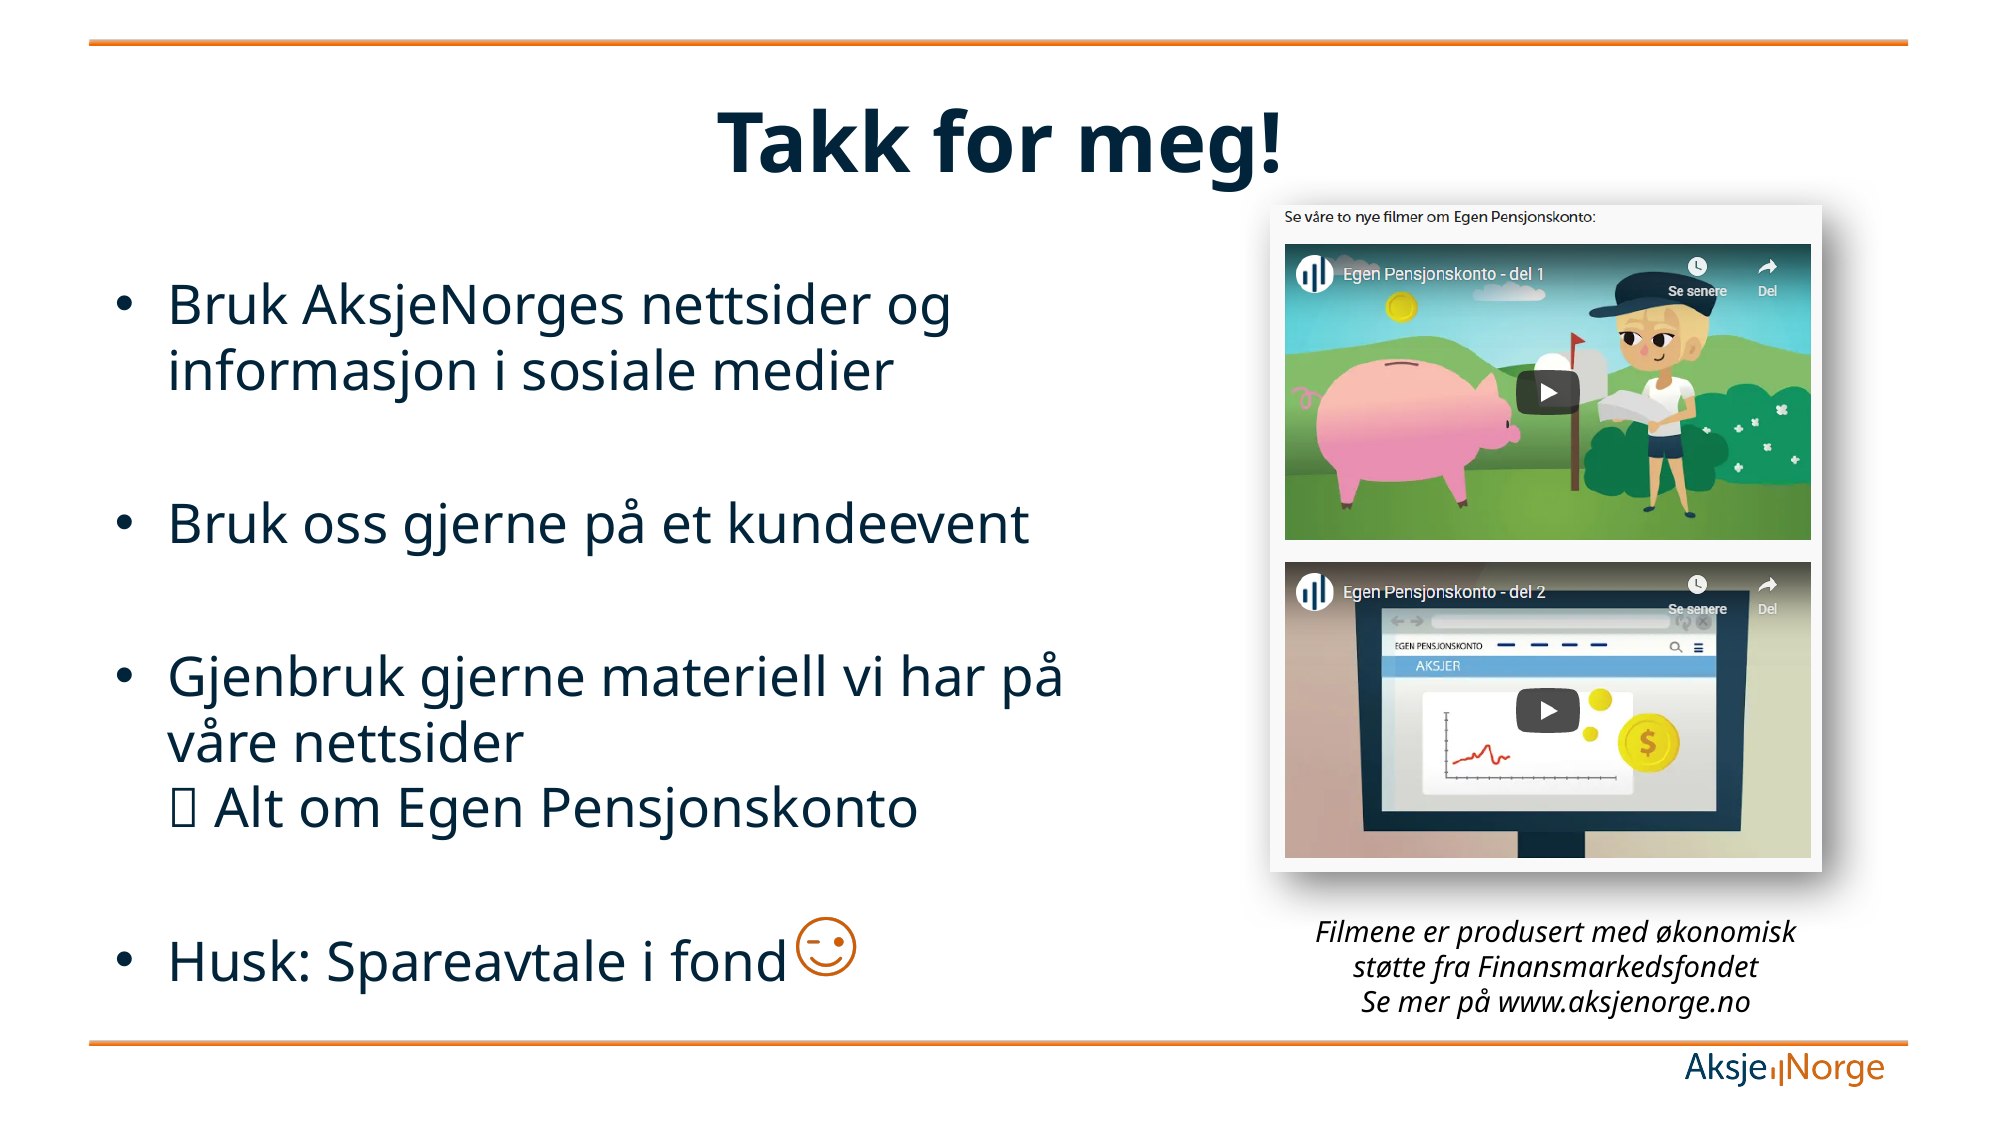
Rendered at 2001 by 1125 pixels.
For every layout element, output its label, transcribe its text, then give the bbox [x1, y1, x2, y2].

picture [788, 909, 864, 985]
text_box Filmene er produsert med økonomisk støtte fra Finansmarkedsfondet Se mer på www.aksjenorge.no [1270, 906, 1842, 1026]
list Bruk AksjeNorges nettsider og informasjon i sosiale medier Bruk oss gjerne på et kundeevent Gjenbruk gjerne materiell vi har på våre nettsider  Alt om Egen Pensjonskonto Husk: Spareavtale i fond [99, 262, 1172, 1005]
title Takk for meg! [99, 45, 1900, 233]
picture [1685, 1053, 1884, 1087]
picture [1270, 205, 1823, 872]
